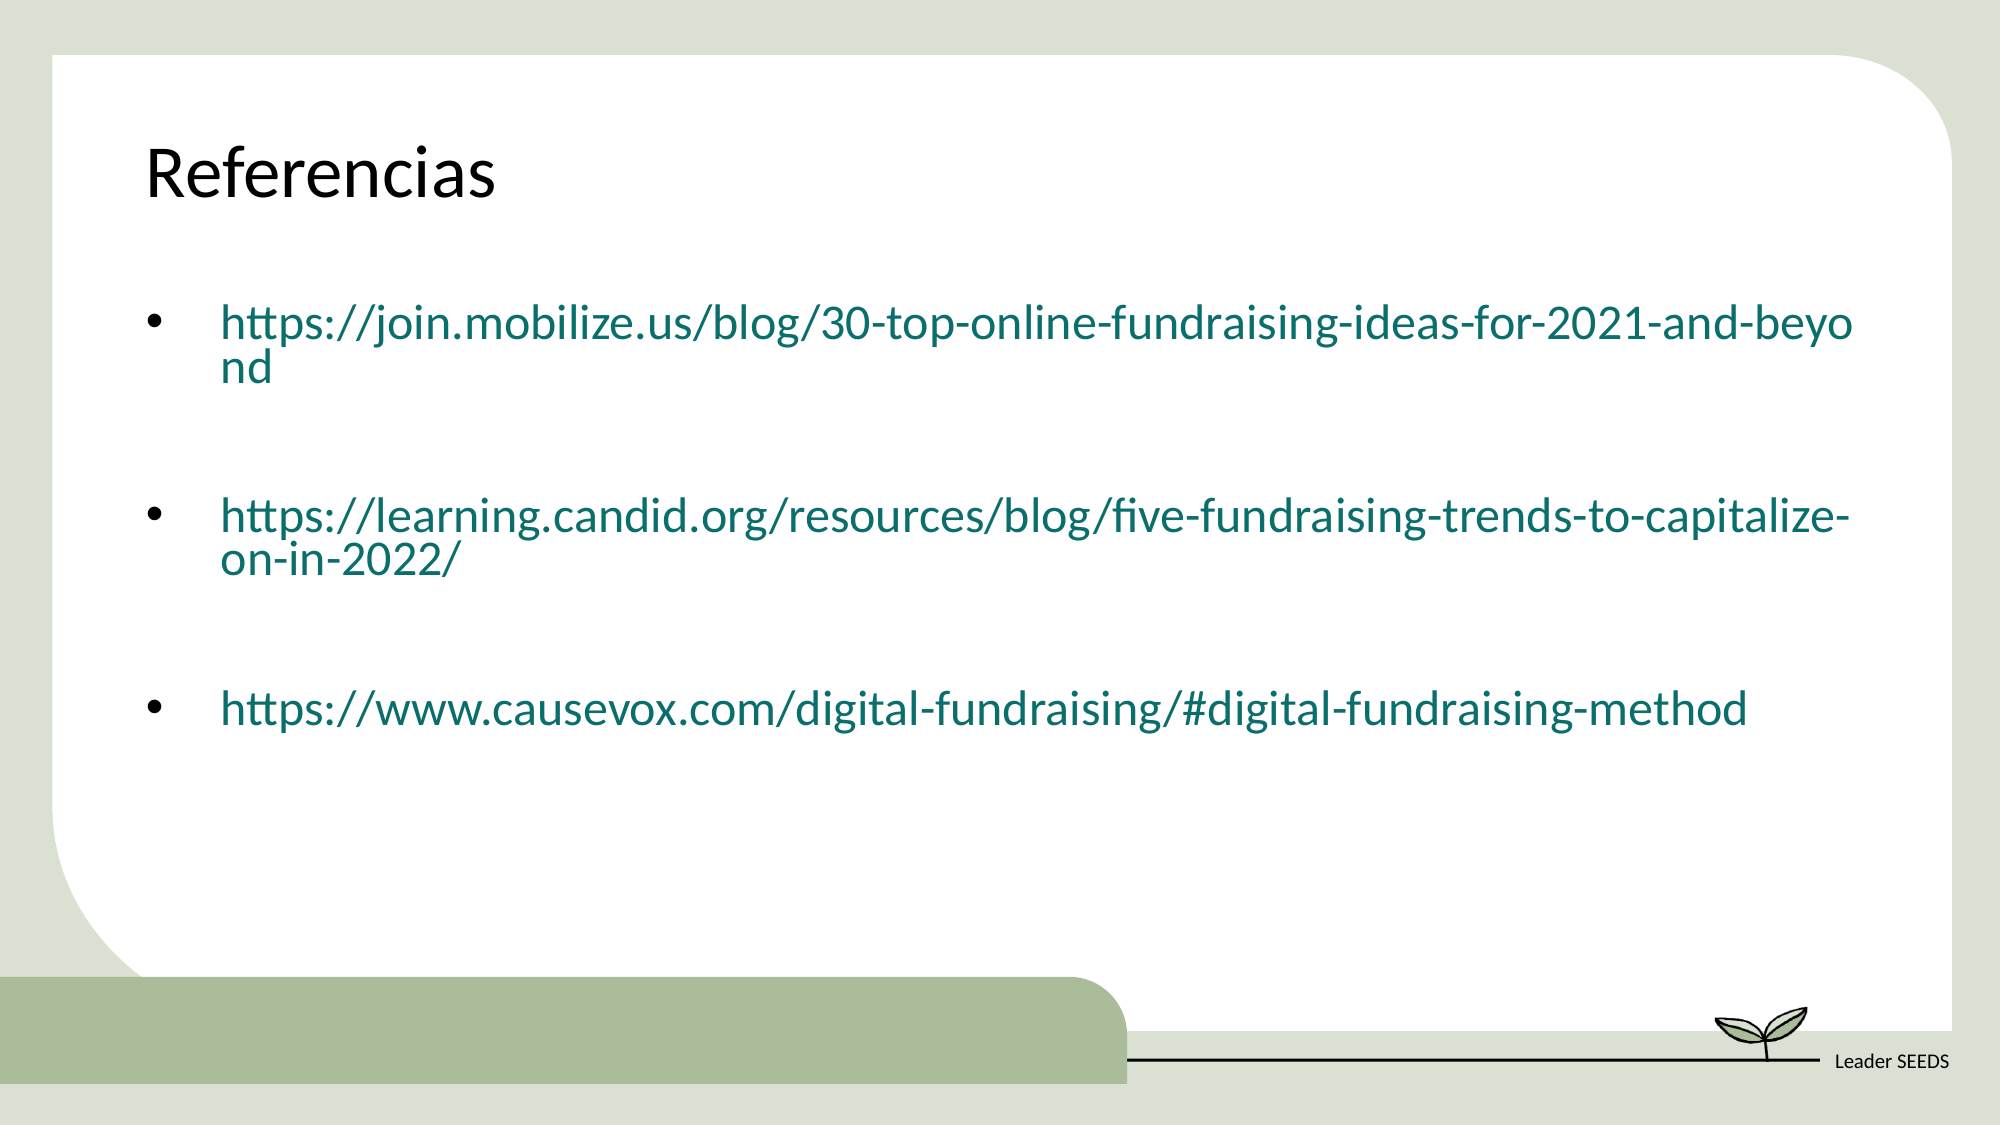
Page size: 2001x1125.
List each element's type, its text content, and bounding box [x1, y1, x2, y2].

list https://join.mobilize.us/blog/30-top-online-fundraising-ideas-for-2021-and-beyond https://learning.candid.org/resources/blog/five-fundraising-trends-to-capitalize-on-in-2022/ https://www.causevox.com/digital-fundraising/#digital-fundraising-method [130, 289, 1869, 968]
list Referencias [130, 124, 1869, 257]
